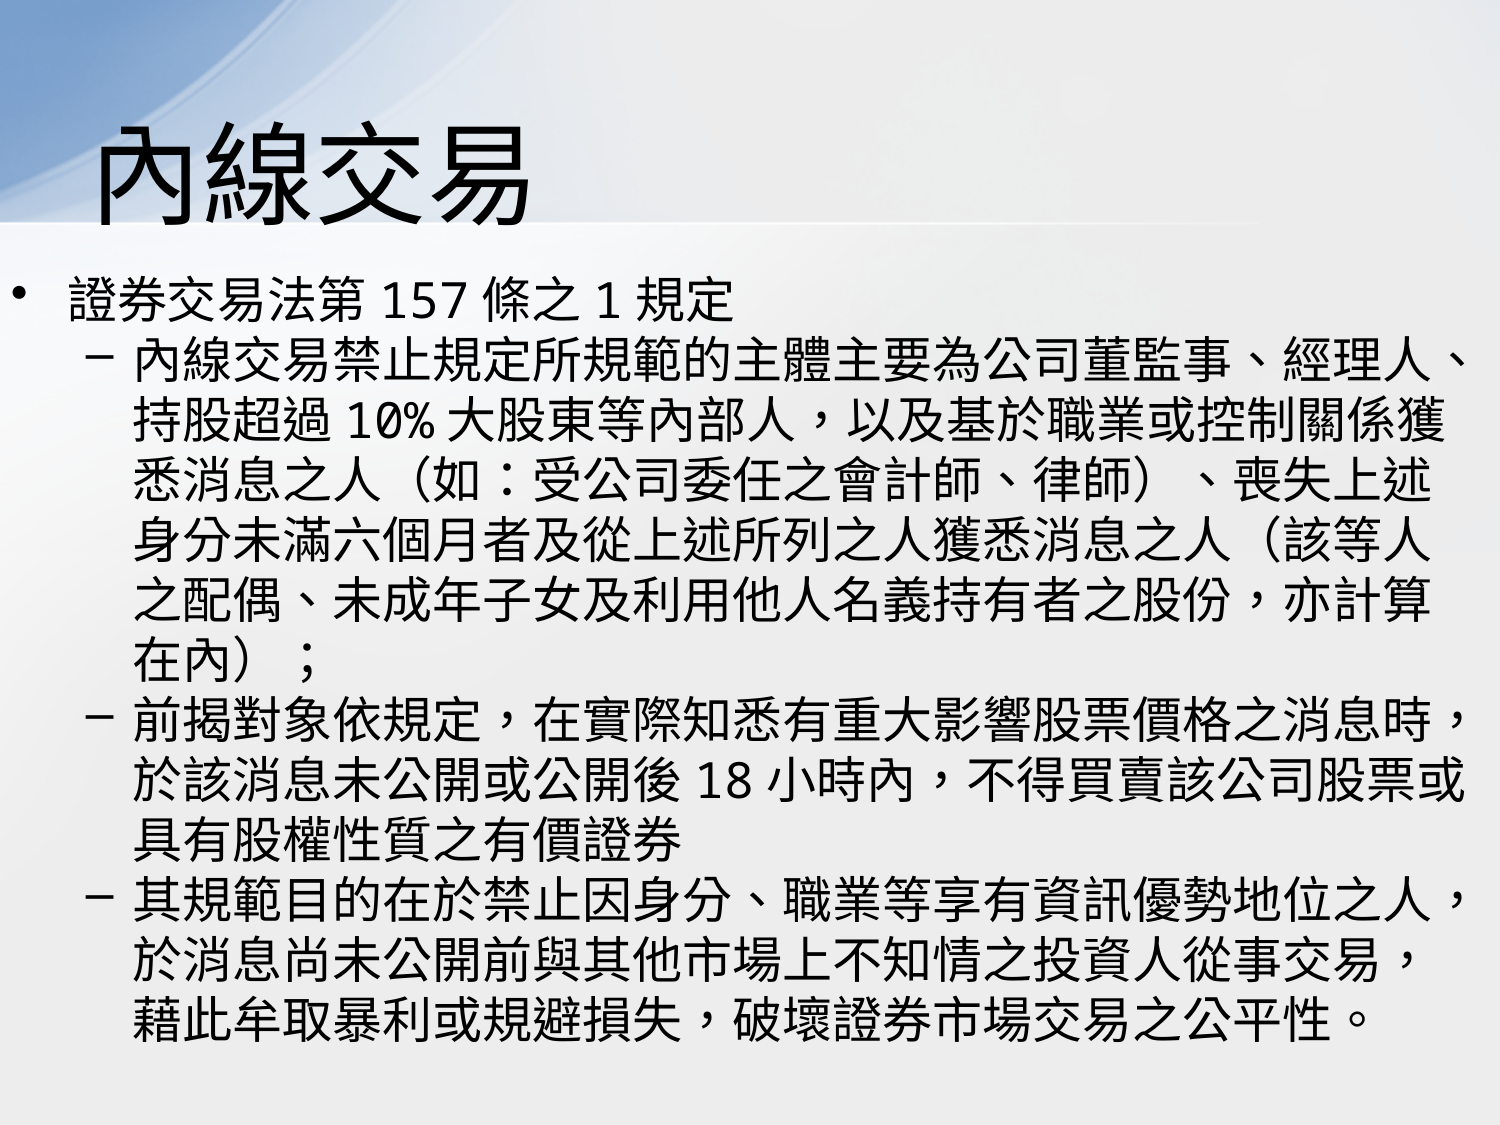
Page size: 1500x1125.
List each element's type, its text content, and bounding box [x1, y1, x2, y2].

title 內線交易 [75, 58, 1425, 247]
list 證券交易法第157條之1規定 內線交易禁止規定所規範的主體主要為公司董監事、經理人、持股超過10%大股東等內部人，以及基於職業或控制關係獲悉消息之人（如：受公司委任之會計師、律師）、喪失上述身分未滿六個月者及從上述所列之人獲悉消息之人（該等人之配偶、未成年子女及利用他人名義持有者之股份，亦計算在內）； 前揭對象依規定，在實際知悉有重大影響股票價格之消息時，於該消息未公開或公開後18小時內，不得買賣該公司股票或具有股權性質之有價證券 其規範目的在於禁止因身分、職業等享有資訊優勢地位之人，於消息尚未公開前與其他市場上不知情之投資人從事交易，藉此牟取暴利或規避損失，破壞證券市場交易之公平性。 [0, 261, 1495, 1124]
picture [0, 0, 1500, 1125]
